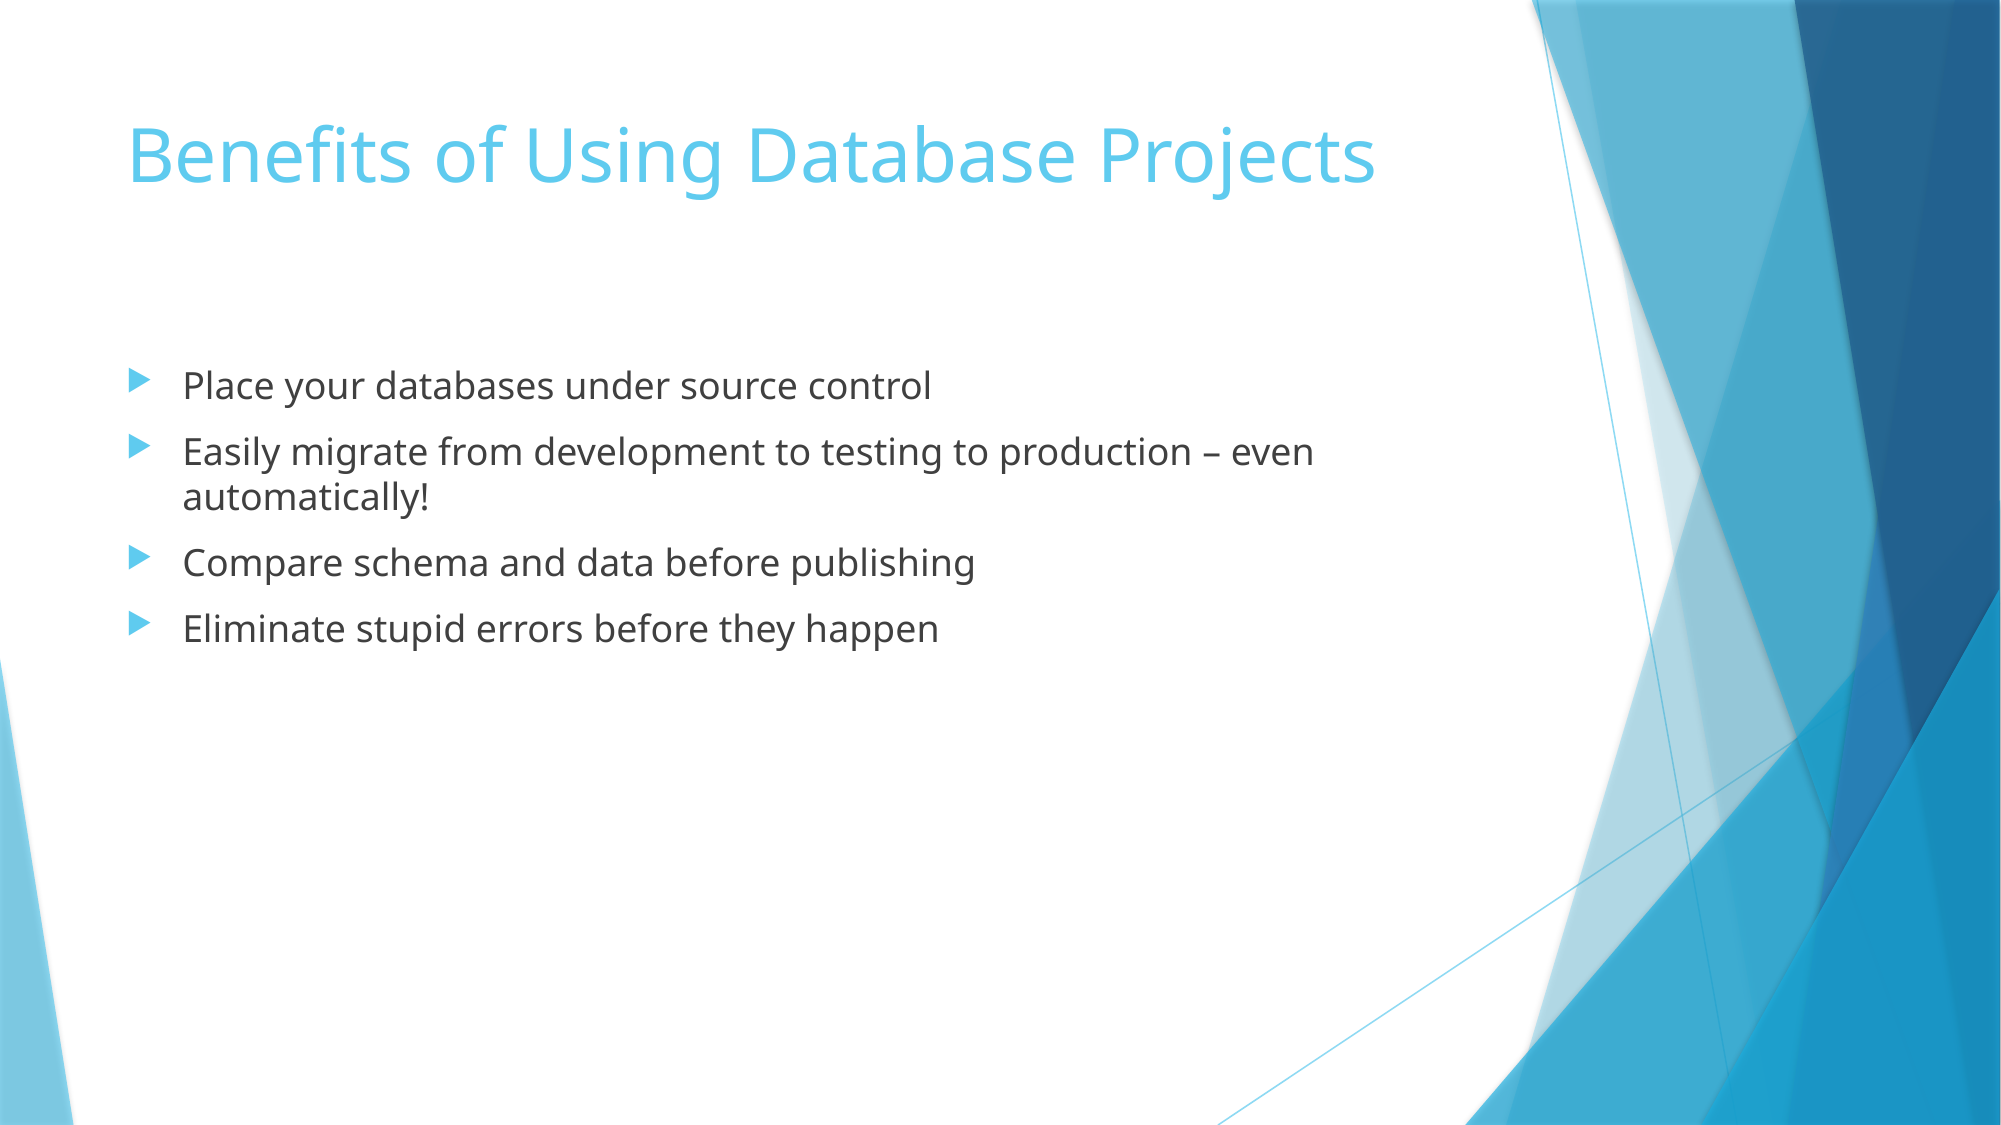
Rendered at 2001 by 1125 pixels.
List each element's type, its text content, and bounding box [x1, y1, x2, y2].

title Benefits of Using Database Projects [111, 99, 1522, 317]
list Place your databases under source control Easily migrate from development to testing to production – even automatically! Compare schema and data before publishing Eliminate stupid errors before they happen [111, 354, 1522, 992]
